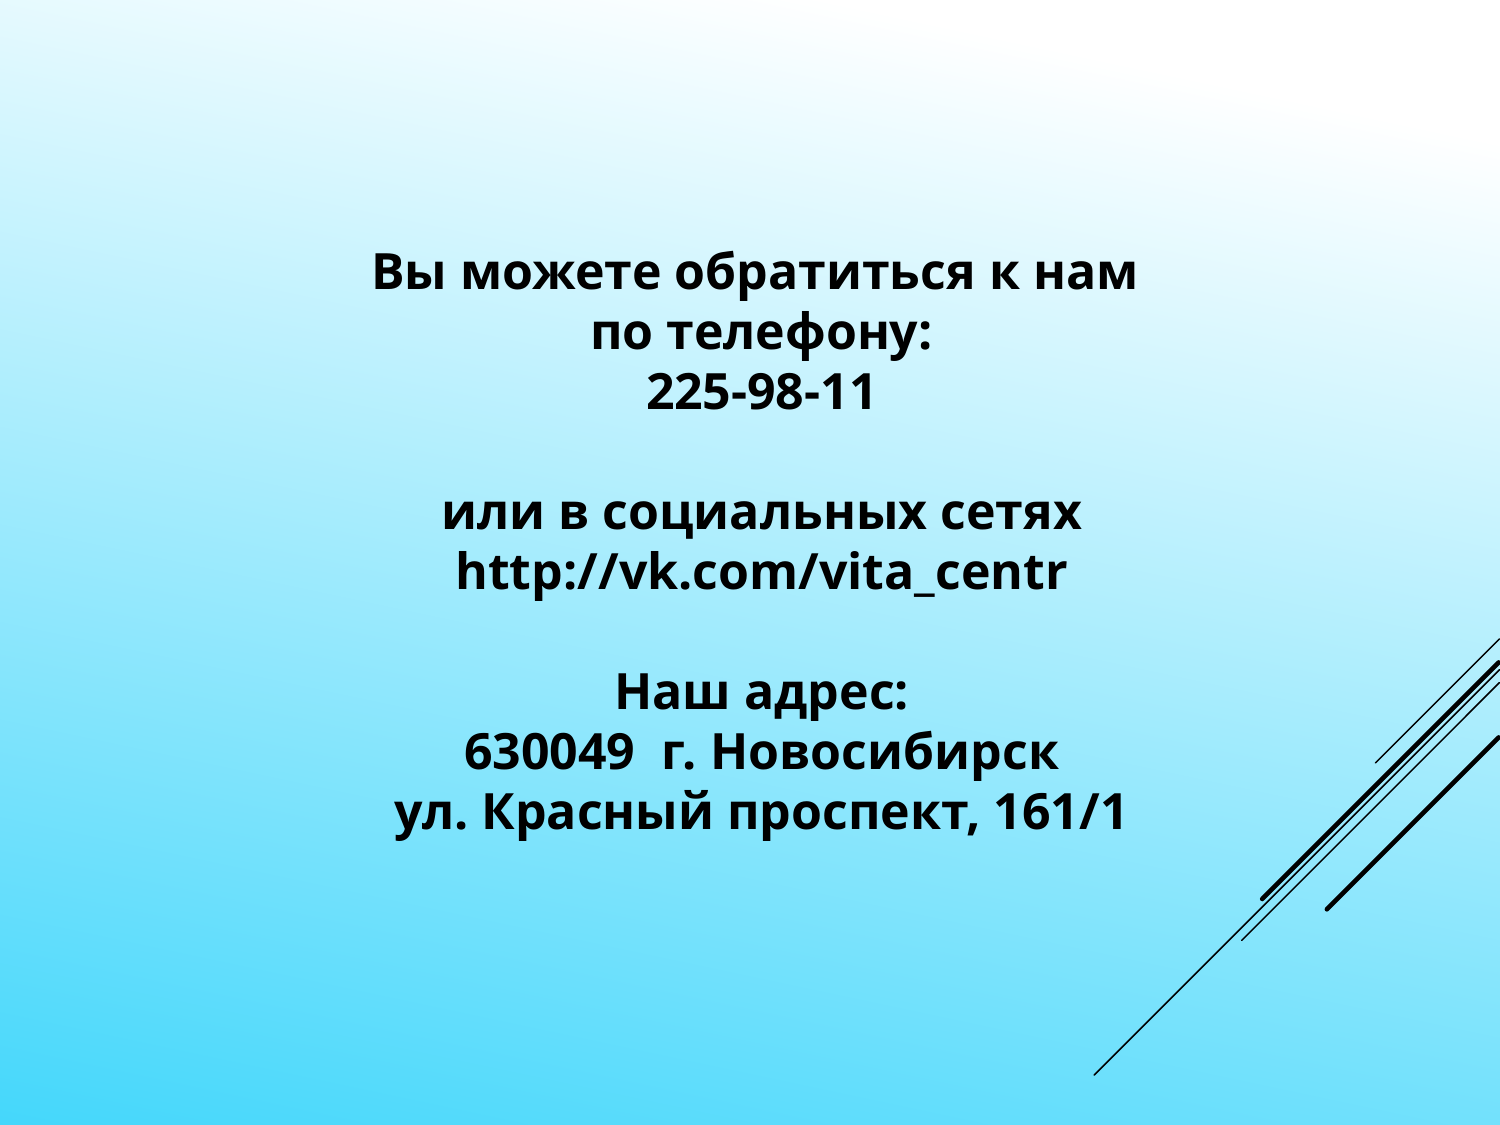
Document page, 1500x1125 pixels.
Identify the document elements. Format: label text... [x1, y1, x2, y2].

text_box Вы можете обратиться к нам по телефону: 225-98-11 или в социальных сетях http://vk.com/vita_centr Наш адрес: 630049 г. Новосибирск ул. Красный проспект, 161/1 [242, 231, 1282, 892]
